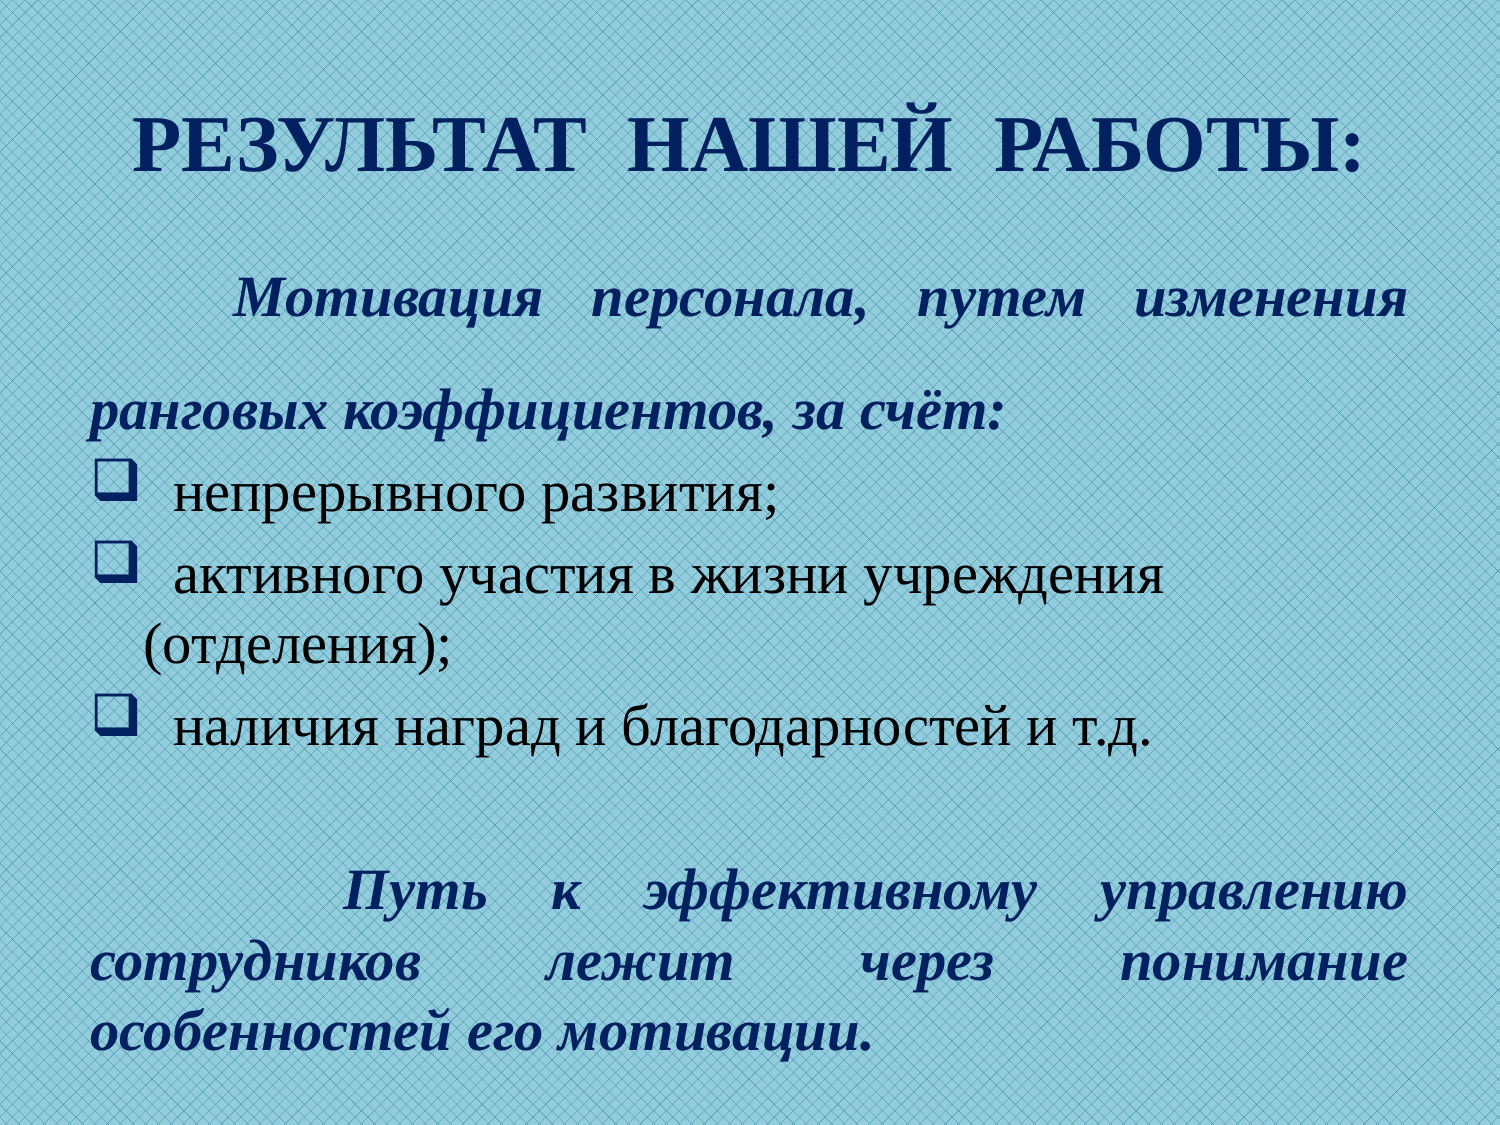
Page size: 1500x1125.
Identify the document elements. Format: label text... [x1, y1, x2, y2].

title РЕЗУЛЬТАТ НАШЕЙ РАБОТЫ: [75, 45, 1425, 208]
list Мотивация персонала, путем изменения ранговых коэффициентов, за счёт: непрерывного развития; активного участия в жизни учреждения (отделения); наличия наград и благодарностей и т.д. Путь к эффективному управлению сотрудников лежит через понимание особенностей его мотивации. [75, 208, 1425, 1071]
